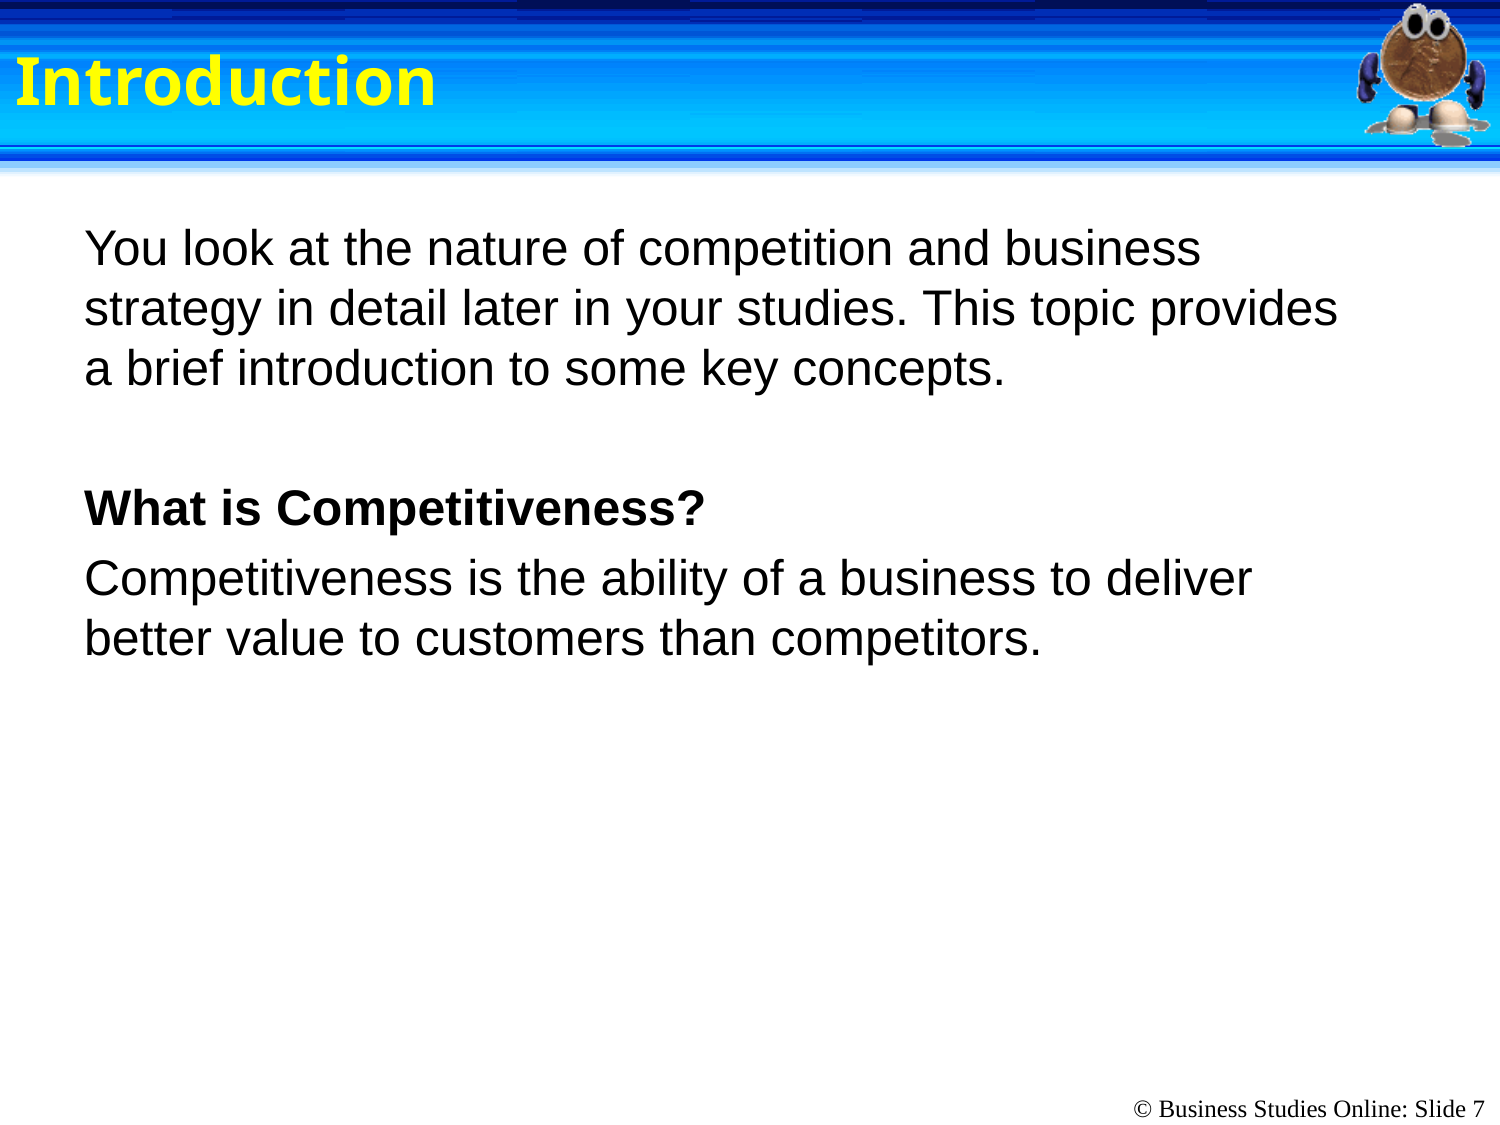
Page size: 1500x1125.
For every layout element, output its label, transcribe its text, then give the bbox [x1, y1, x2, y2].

title Introduction [0, 43, 1276, 194]
picture [0, 0, 1500, 185]
list You look at the nature of competition and business strategy in detail later in your studies. This topic provides a brief introduction to some key concepts. What is Competitiveness? Competitiveness is the ability of a business to deliver better value to customers than competitors. [69, 208, 1375, 950]
